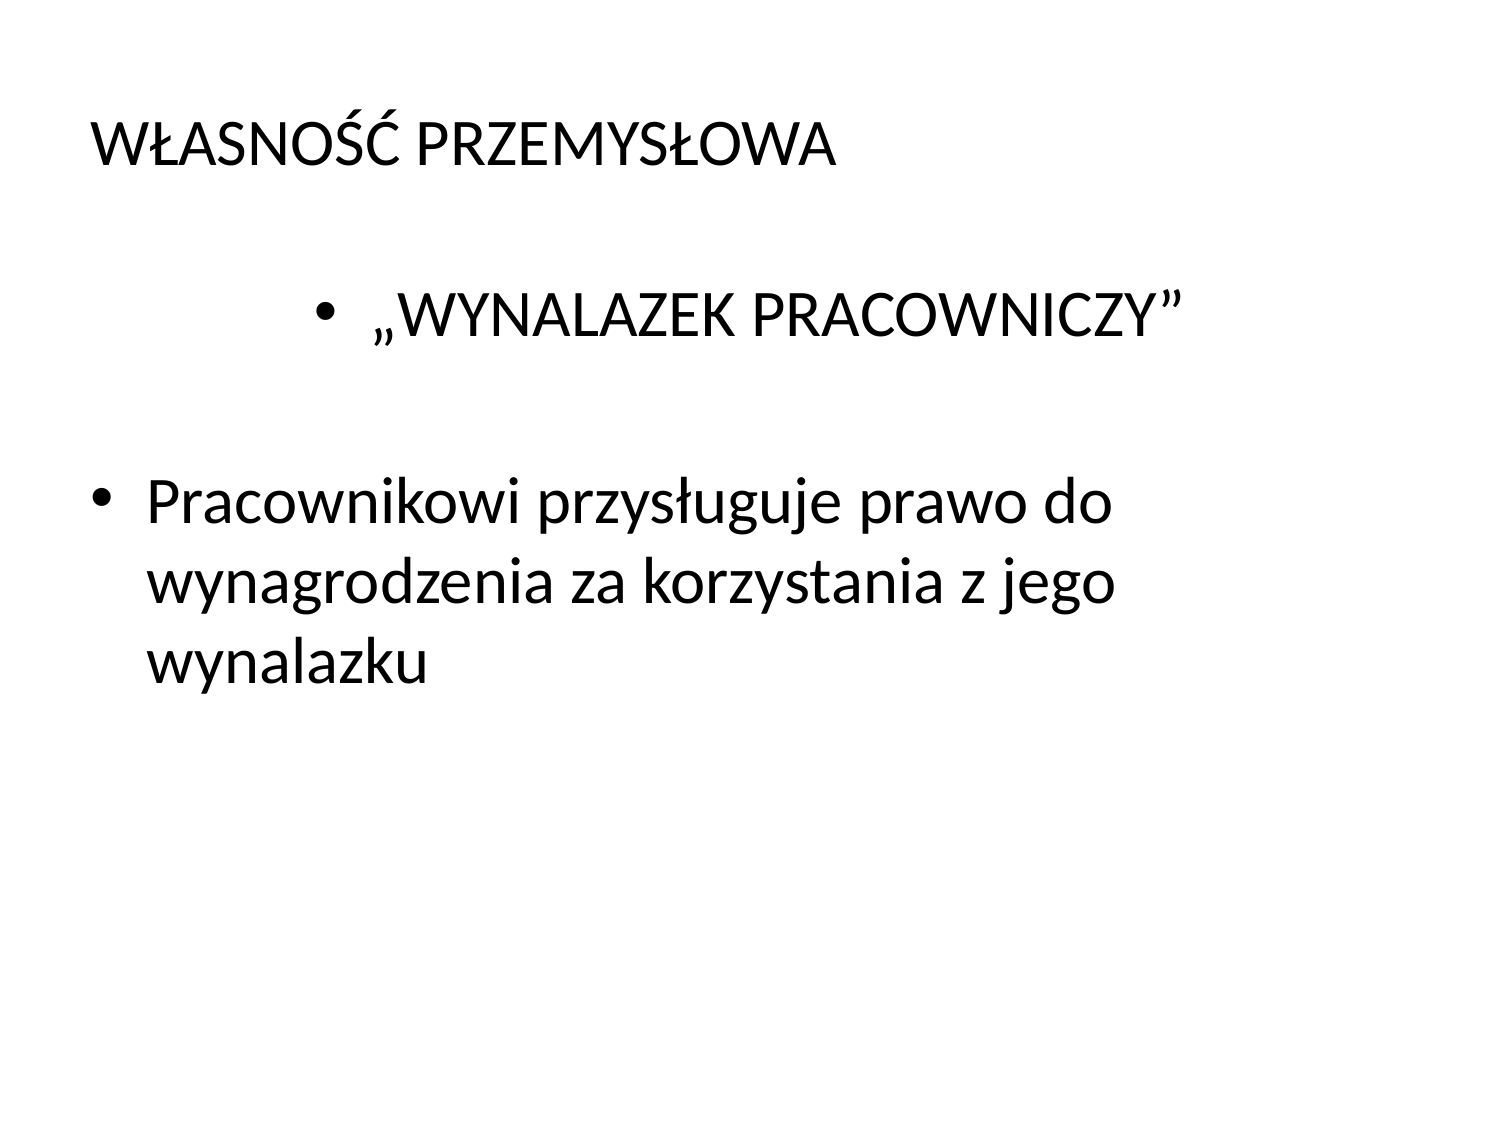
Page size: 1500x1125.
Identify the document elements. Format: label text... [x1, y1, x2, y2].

title WŁASNOŚĆ PRZEMYSŁOWA [75, 45, 1425, 233]
list „WYNALAZEK PRACOWNICZY” Pracownikowi przysługuje prawo do wynagrodzenia za korzystania z jego wynalazku [75, 262, 1425, 1005]
